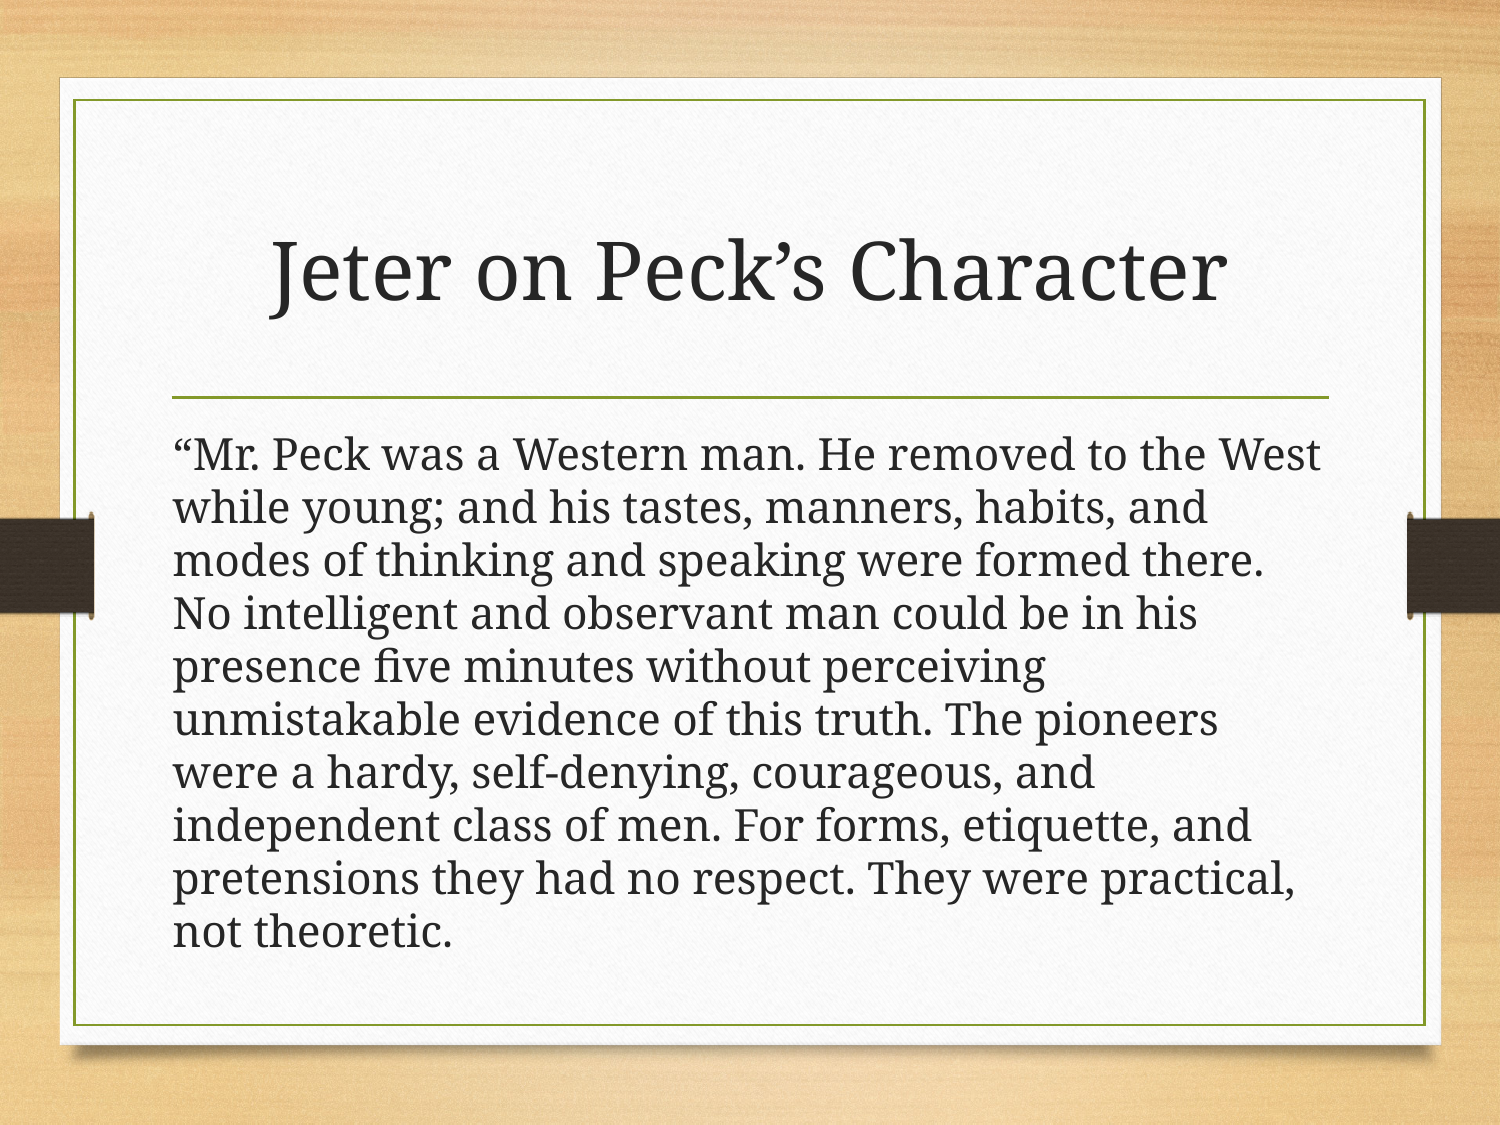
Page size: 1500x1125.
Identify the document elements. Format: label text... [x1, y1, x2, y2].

picture [0, 0, 1500, 1125]
title Jeter on Peck’s Character [159, 161, 1341, 375]
list “Mr. Peck was a Western man. He removed to the West while young; and his tastes, manners, habits, and modes of thinking and speaking were formed there. No intelligent and observant man could be in his presence five minutes without perceiving unmistakable evidence of this truth. The pioneers were a hardy, self-denying, courageous, and independent class of men. For forms, etiquette, and pretensions they had no respect. They were practical, not theoretic. [159, 419, 1341, 964]
